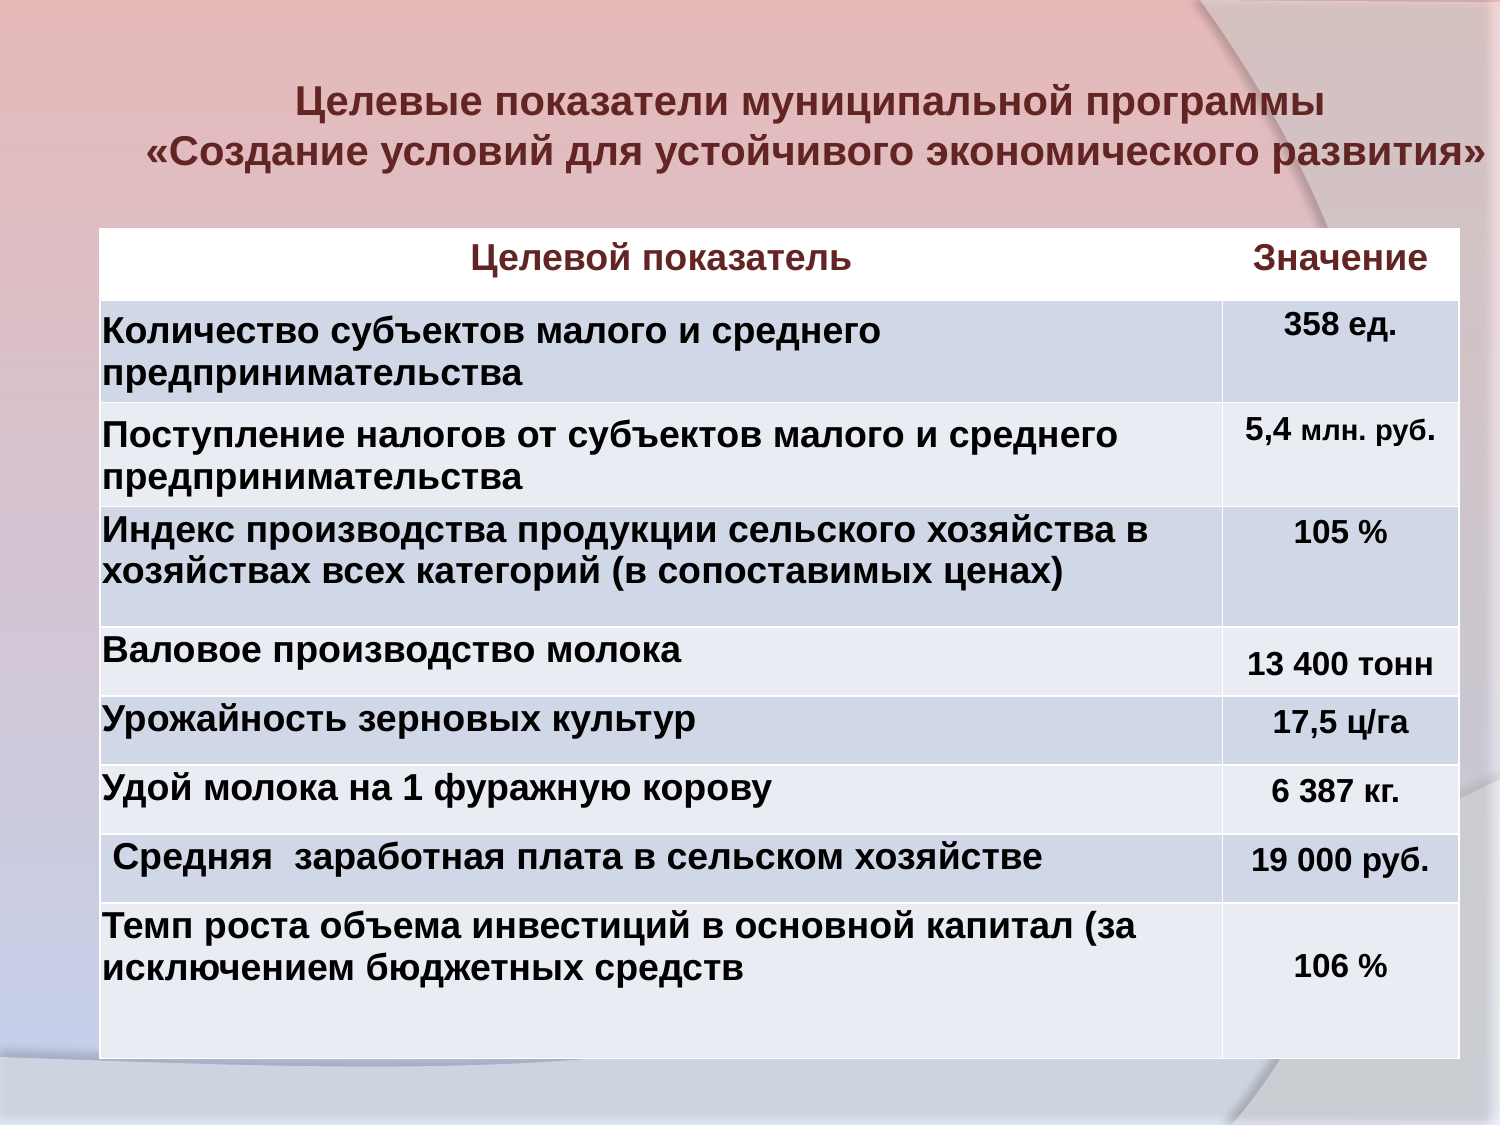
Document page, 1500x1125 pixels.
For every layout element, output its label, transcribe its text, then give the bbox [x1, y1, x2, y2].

table_cell 19 000 руб. [1223, 835, 1458, 902]
table_cell 6 387 кг. [1223, 766, 1458, 833]
table_cell 106 % [1223, 904, 1458, 1058]
table_cell Средняя заработная плата в сельском хозяйстве [101, 835, 1222, 902]
table_cell 358 ед. [1223, 301, 1458, 402]
table_cell Темп роста объема инвестиций в основной капитал (за исключением бюджетных средств [101, 904, 1222, 1058]
table_cell Удой молока на 1 фуражную корову [101, 766, 1222, 833]
table_header Целевой показатель [101, 230, 1222, 296]
table_cell Поступление налогов от субъектов малого и среднего предпринимательства [101, 403, 1222, 506]
table_header Значение [1223, 230, 1458, 296]
table_cell 17,5 ц/га [1223, 697, 1458, 764]
table_cell Индекс производства продукции сельского хозяйства в хозяйствах всех категорий (в сопоставимых ценах) [101, 507, 1222, 626]
table_cell Валовое производство молока [101, 628, 1222, 695]
table_cell Количество субъектов малого и среднего предпринимательства [101, 301, 1222, 402]
table_cell 105 % [1223, 507, 1458, 626]
table_cell 5,4 млн. руб. [1223, 403, 1458, 506]
table_cell Урожайность зерновых культур [101, 697, 1222, 764]
text_box Целевые показатели муниципальной программы «Создание условий для устойчивого экономического развития» [64, 66, 1500, 182]
table_cell 13 400 тонн [1223, 628, 1458, 695]
